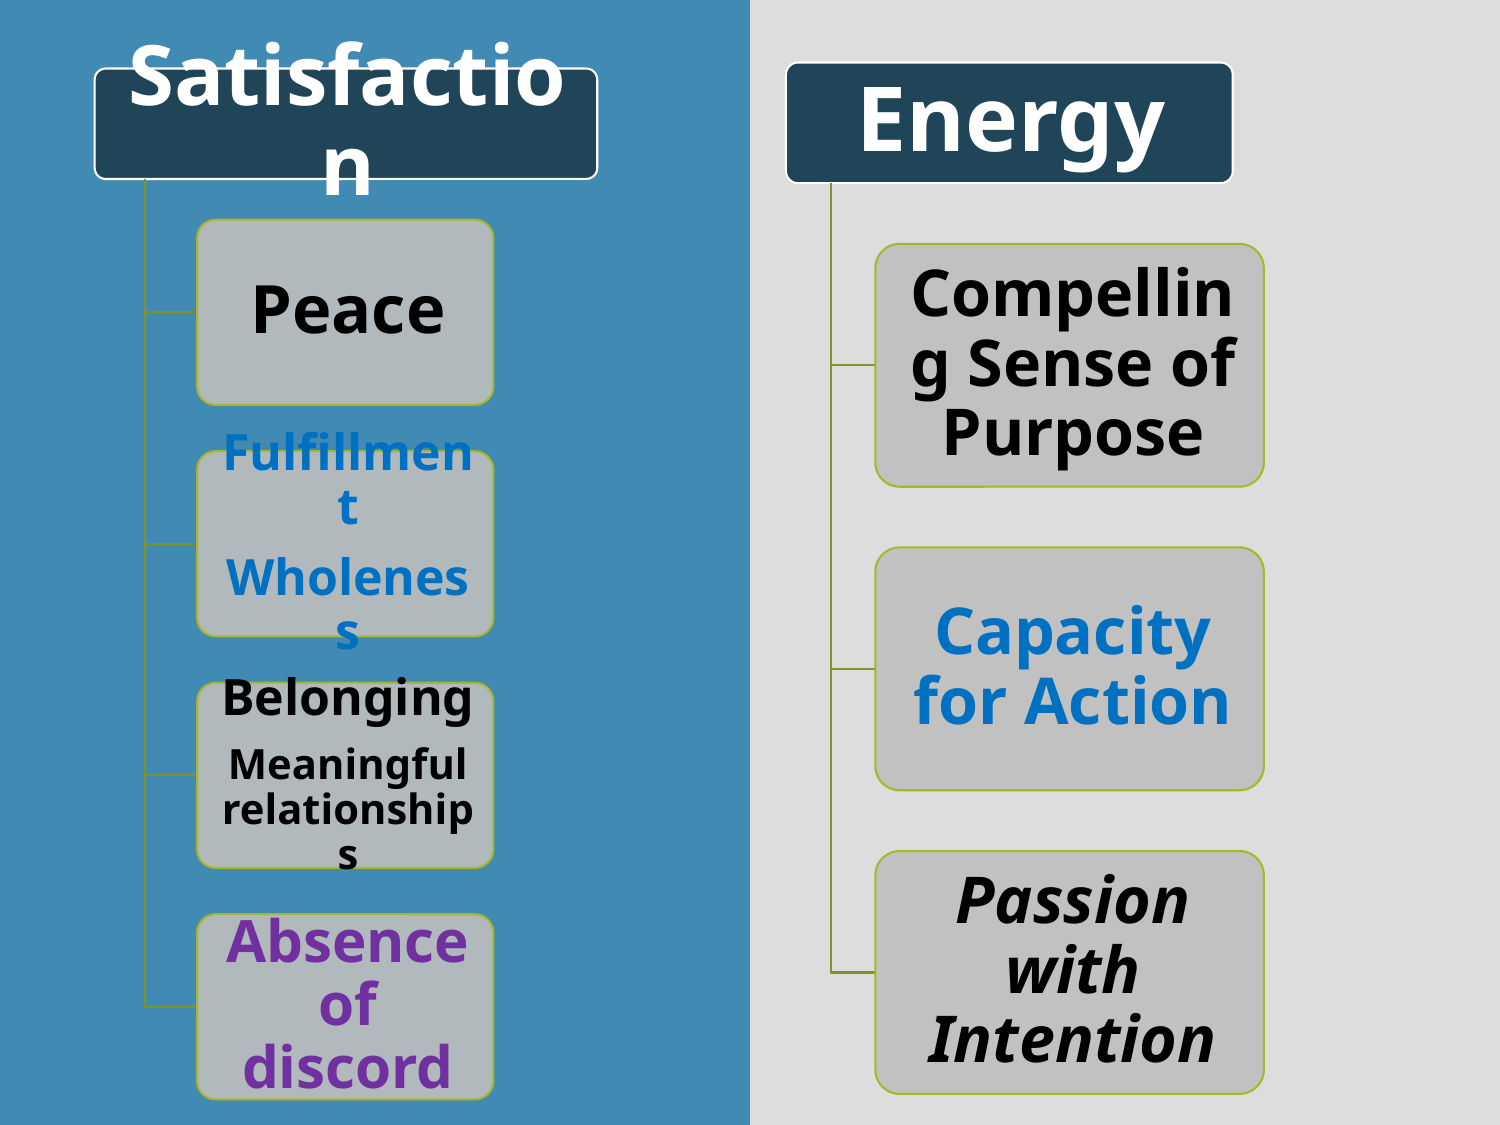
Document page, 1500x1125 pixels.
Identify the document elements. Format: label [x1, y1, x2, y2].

text_box [37, 62, 659, 1100]
text_box [737, 62, 1313, 1094]
